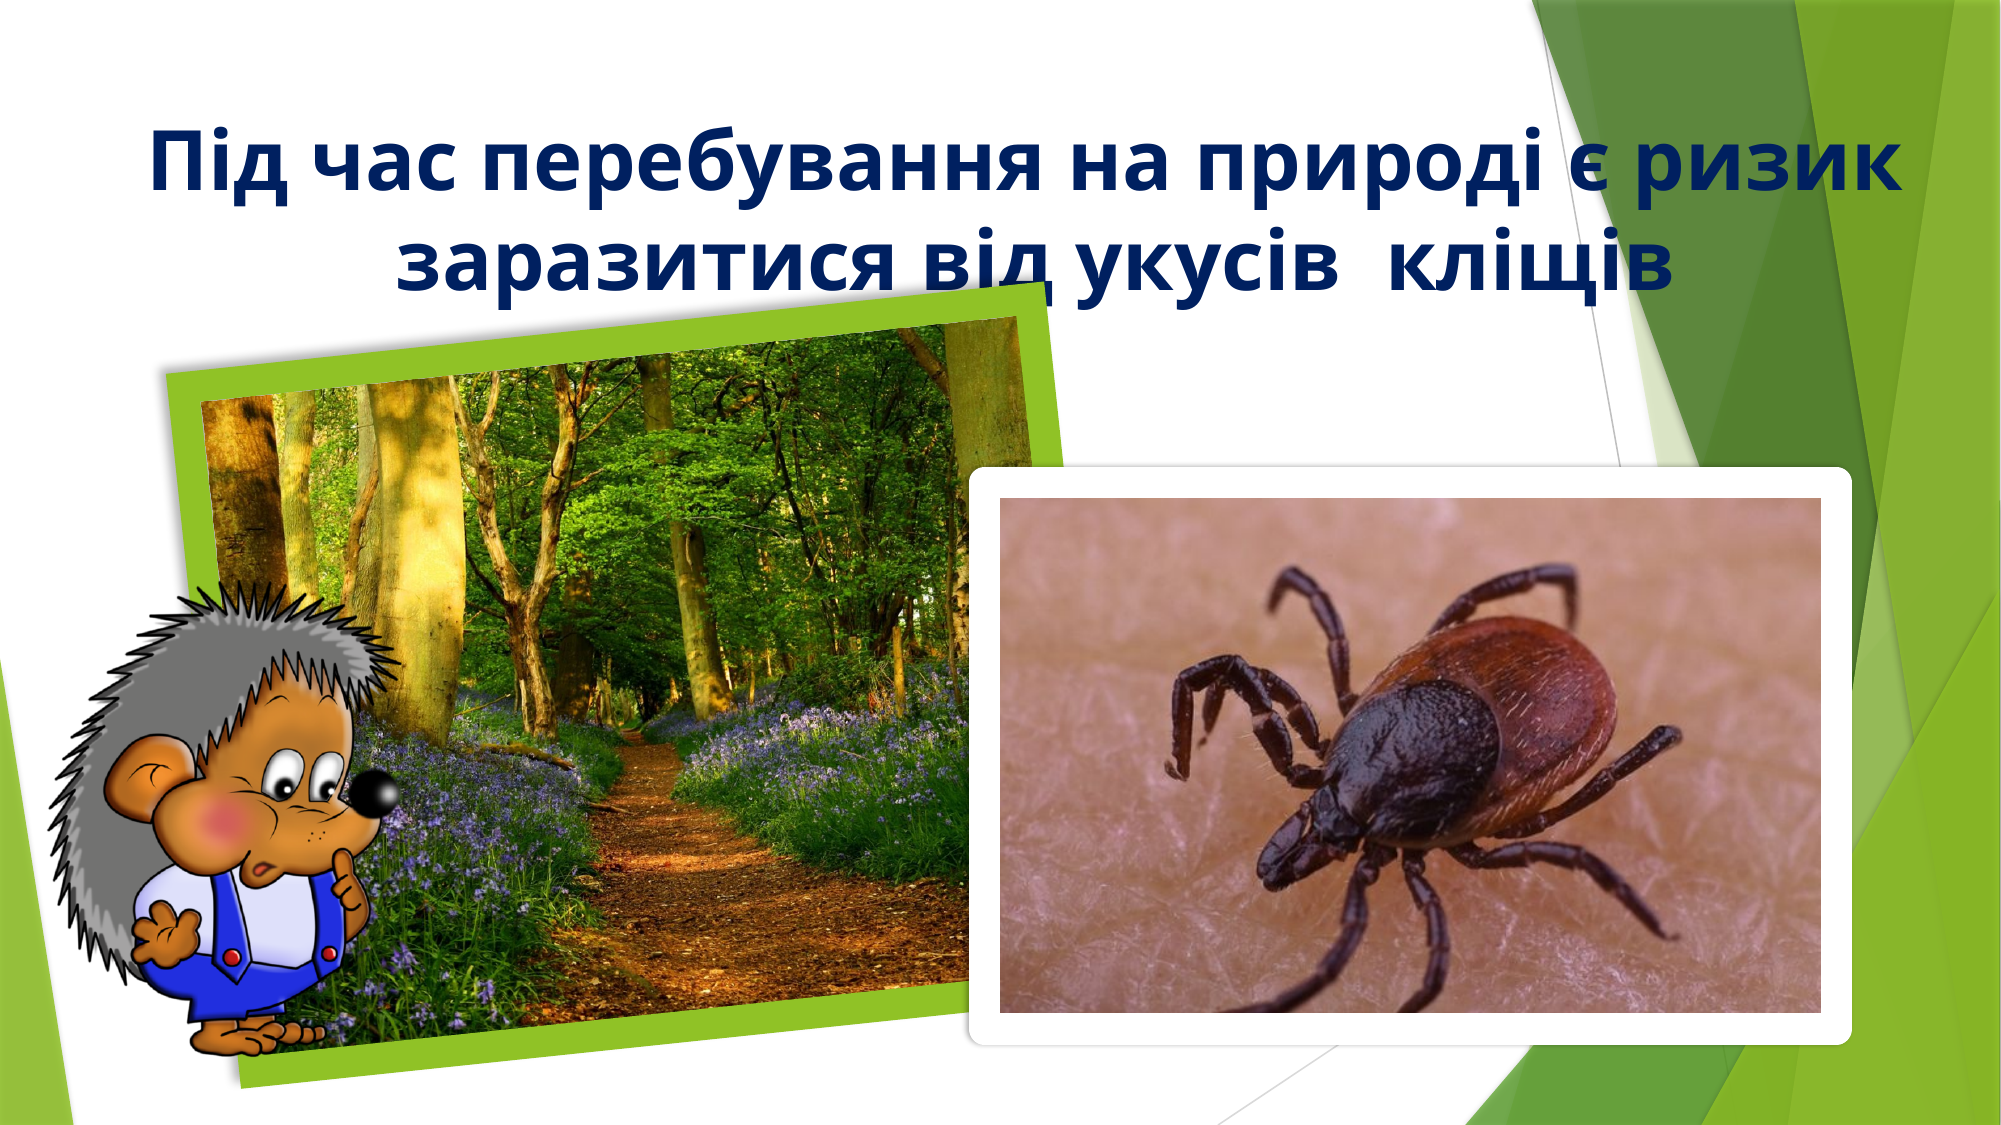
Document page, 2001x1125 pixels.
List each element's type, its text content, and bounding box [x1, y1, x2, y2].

picture [0, 316, 1822, 1070]
title Під час перебування на природі є ризик заразитися від укусів кліщів [111, 99, 1962, 317]
